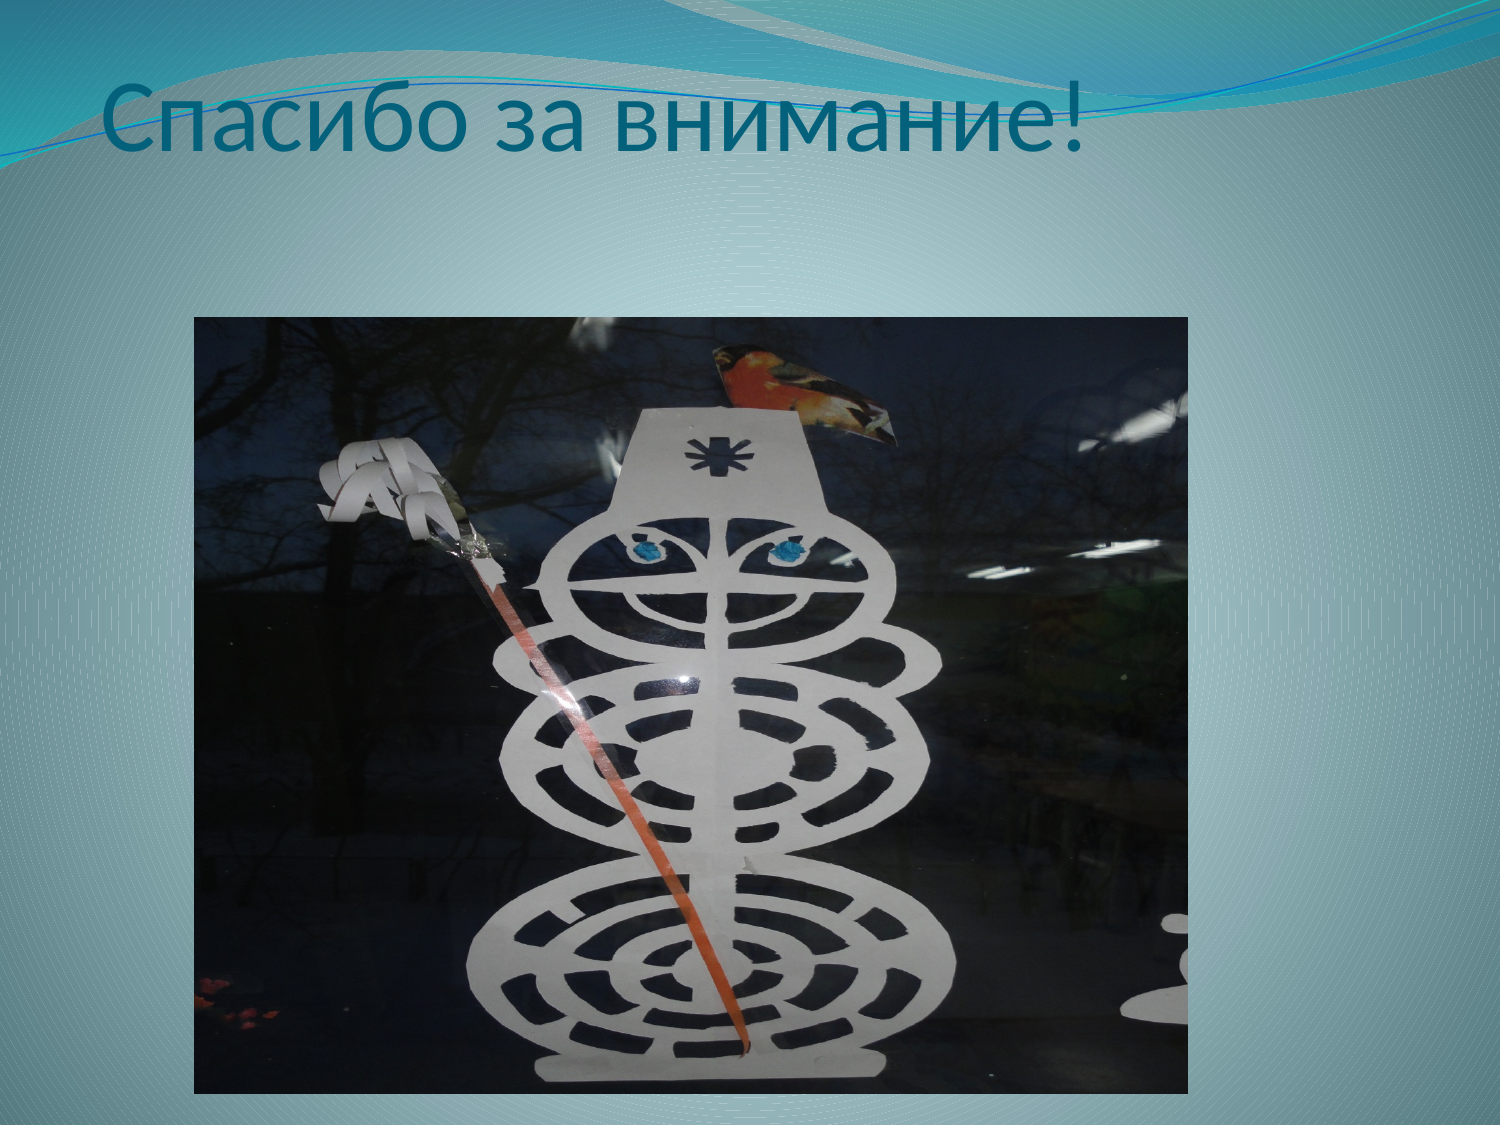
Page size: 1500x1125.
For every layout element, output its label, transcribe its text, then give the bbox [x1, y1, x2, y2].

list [194, 317, 1188, 1095]
title Спасибо за внимание! [100, 0, 1451, 173]
